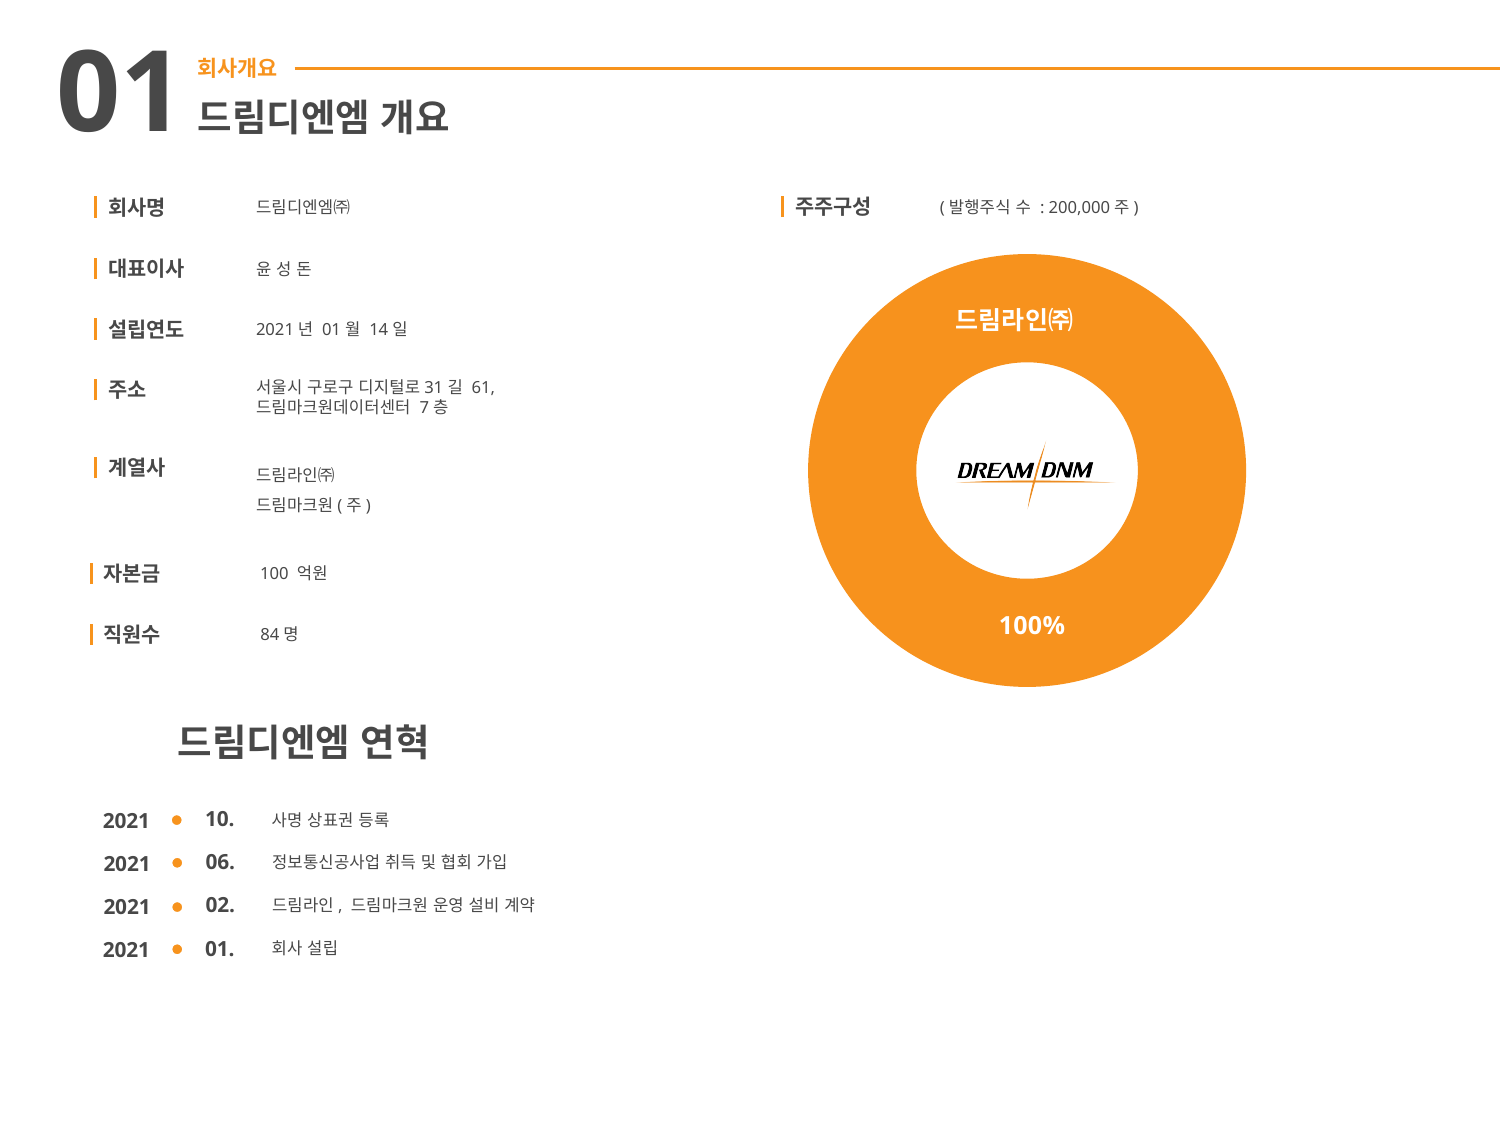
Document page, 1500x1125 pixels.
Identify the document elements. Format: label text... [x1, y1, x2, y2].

text_box 계열사 [93, 447, 230, 488]
text_box 대표이사 [93, 248, 230, 289]
text_box 자본금 [89, 553, 226, 593]
text_box 드림디엔엠㈜ [241, 189, 457, 225]
text_box 드림디엔엠 개요 [182, 86, 516, 147]
text_box 주소 [93, 369, 230, 410]
text_box [167, 939, 188, 960]
text_box 2021 [88, 800, 225, 841]
text_box 2021 [88, 929, 225, 969]
text_box 드림라인㈜ [953, 302, 1134, 335]
text_box (발행주식 수 : 200,000주) [925, 189, 1188, 224]
text_box 드림디엔엠 연혁 [162, 711, 496, 771]
text_box [806, 251, 1249, 690]
text_box 회사 설립 [256, 930, 510, 966]
text_box 회사개요 [182, 47, 443, 88]
text_box 2021년 01월 14일 [241, 311, 457, 346]
text_box 100 억원 [236, 555, 453, 591]
text_box 정보통신공사업 취득 및 협회 가입 [327, 844, 573, 880]
text_box [166, 809, 187, 831]
text_box 직원수 [89, 614, 226, 654]
text_box 06. [190, 840, 327, 881]
text_box 드림라인, 드림마크원 운영 설비 계약 [327, 887, 625, 923]
text_box 서울시 구로구 디지털로31길 61, 드림마크원데이터센터 7층 [241, 369, 609, 425]
text_box 100% [996, 607, 1093, 640]
text_box 2021 [88, 843, 225, 883]
text_box 02. [190, 884, 327, 925]
text_box 2021 [88, 886, 225, 926]
picture [933, 392, 1138, 537]
text_box 회사명 [93, 187, 211, 227]
text_box 84명 [237, 616, 491, 652]
text_box 사명 상표권 등록 [327, 802, 572, 837]
text_box 주주구성 [780, 186, 898, 227]
text_box 10. [190, 798, 327, 838]
text_box 01. [190, 927, 327, 968]
text_box 드림라인㈜ 드림마크원(주) [241, 447, 609, 523]
text_box [167, 896, 188, 918]
text_box 설립연도 [93, 308, 230, 349]
text_box 윤 성 돈 [241, 251, 457, 286]
text_box 01 [41, 11, 219, 162]
text_box [167, 852, 188, 873]
